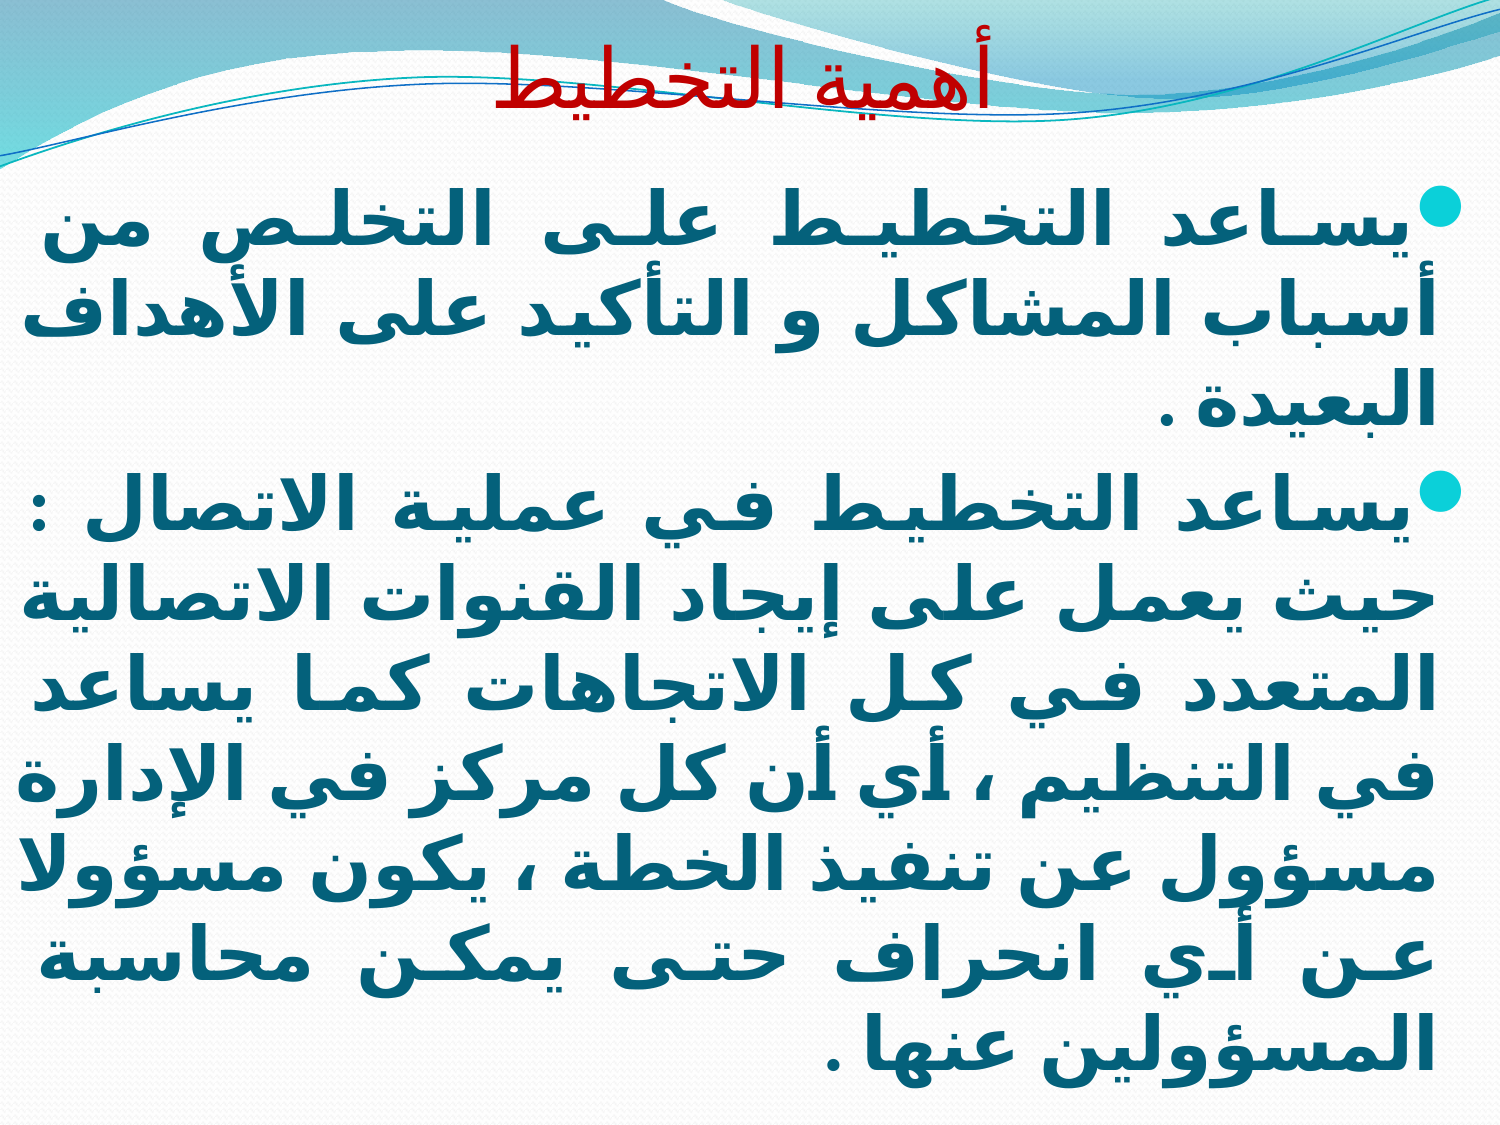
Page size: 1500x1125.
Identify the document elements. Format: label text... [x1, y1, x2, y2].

title أهمية التخطيط [0, 0, 1500, 125]
list يساعد التخطيط على التخلص من أسباب المشاكل و التأكيد على الأهداف البعيدة . يساعد التخطيط في عملية الاتصال : حيث يعمل على إيجاد القنوات الاتصالية المتعدد في كل الاتجاهات كما يساعد في التنظيم ، أي أن كل مركز في الإدارة مسؤول عن تنفيذ الخطة ، يكون مسؤولا عن أي انحراف حتى يمكن محاسبة المسؤولين عنها . [0, 162, 1500, 1125]
